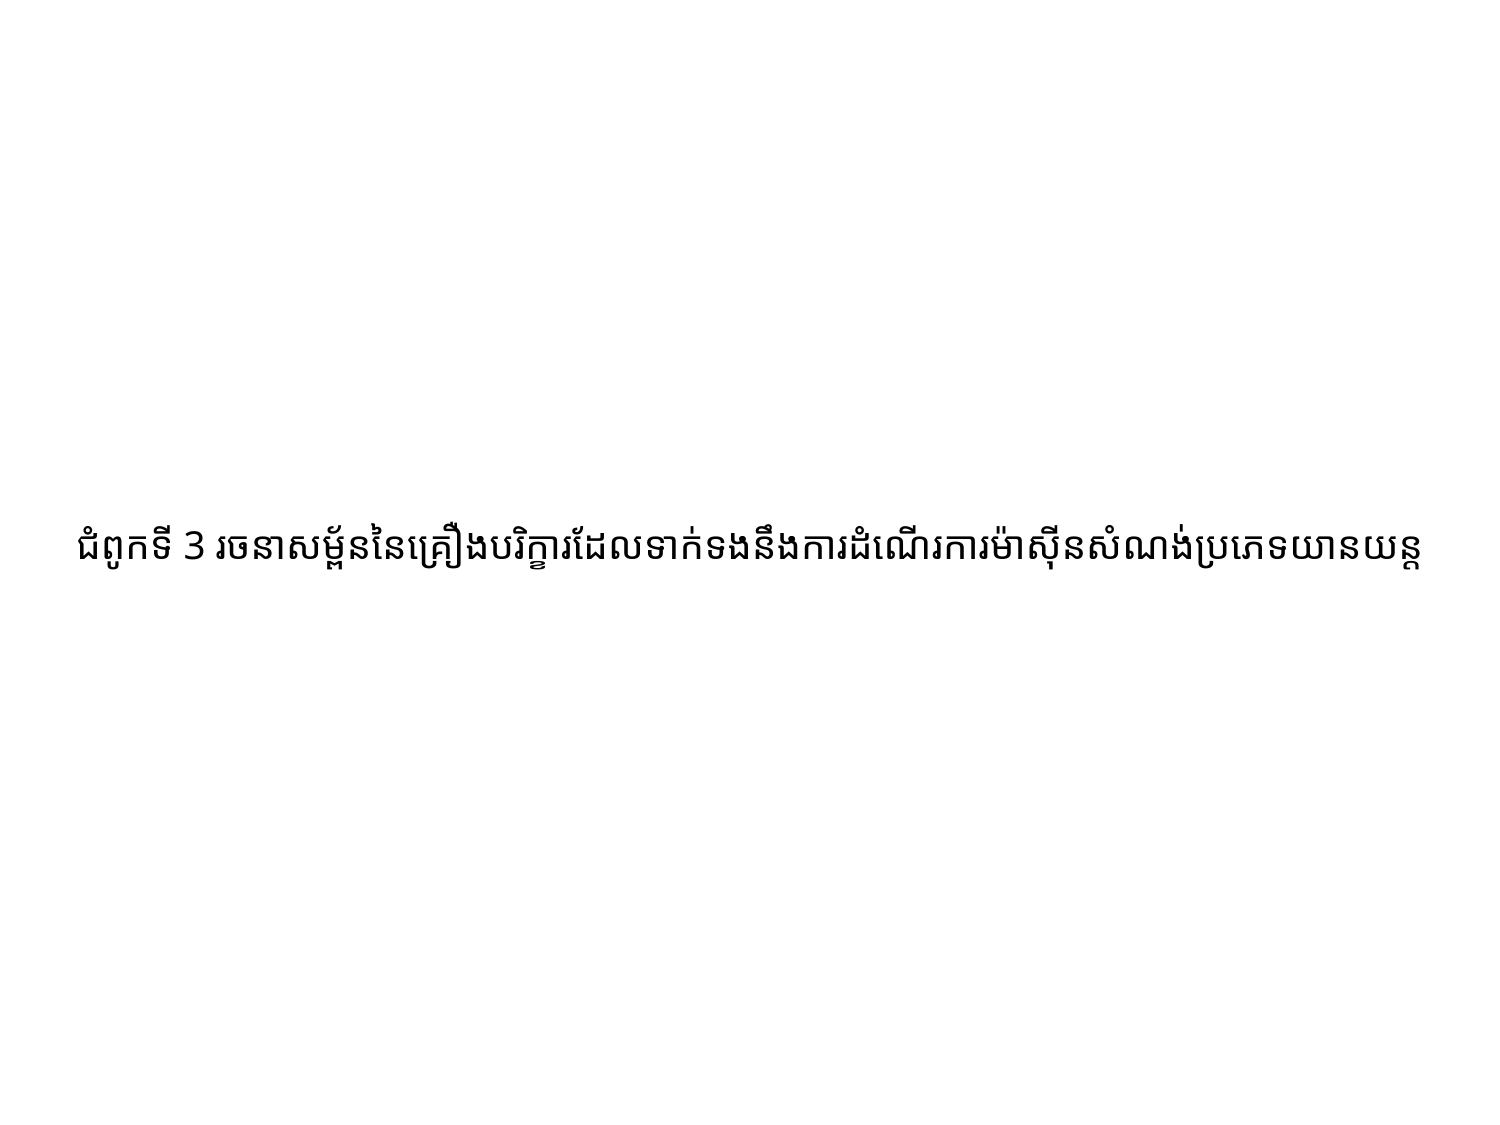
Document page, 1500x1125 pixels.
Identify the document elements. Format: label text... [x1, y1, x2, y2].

title ជំពូកទី 3 រចនាសម្ព័ននៃគ្រឿងបរិក្ខារដែលទាក់ទងនឹងការដំណើរការម៉ាស៊ីនសំណង់ប្រភេទយានយន្ត [59, 477, 1441, 576]
